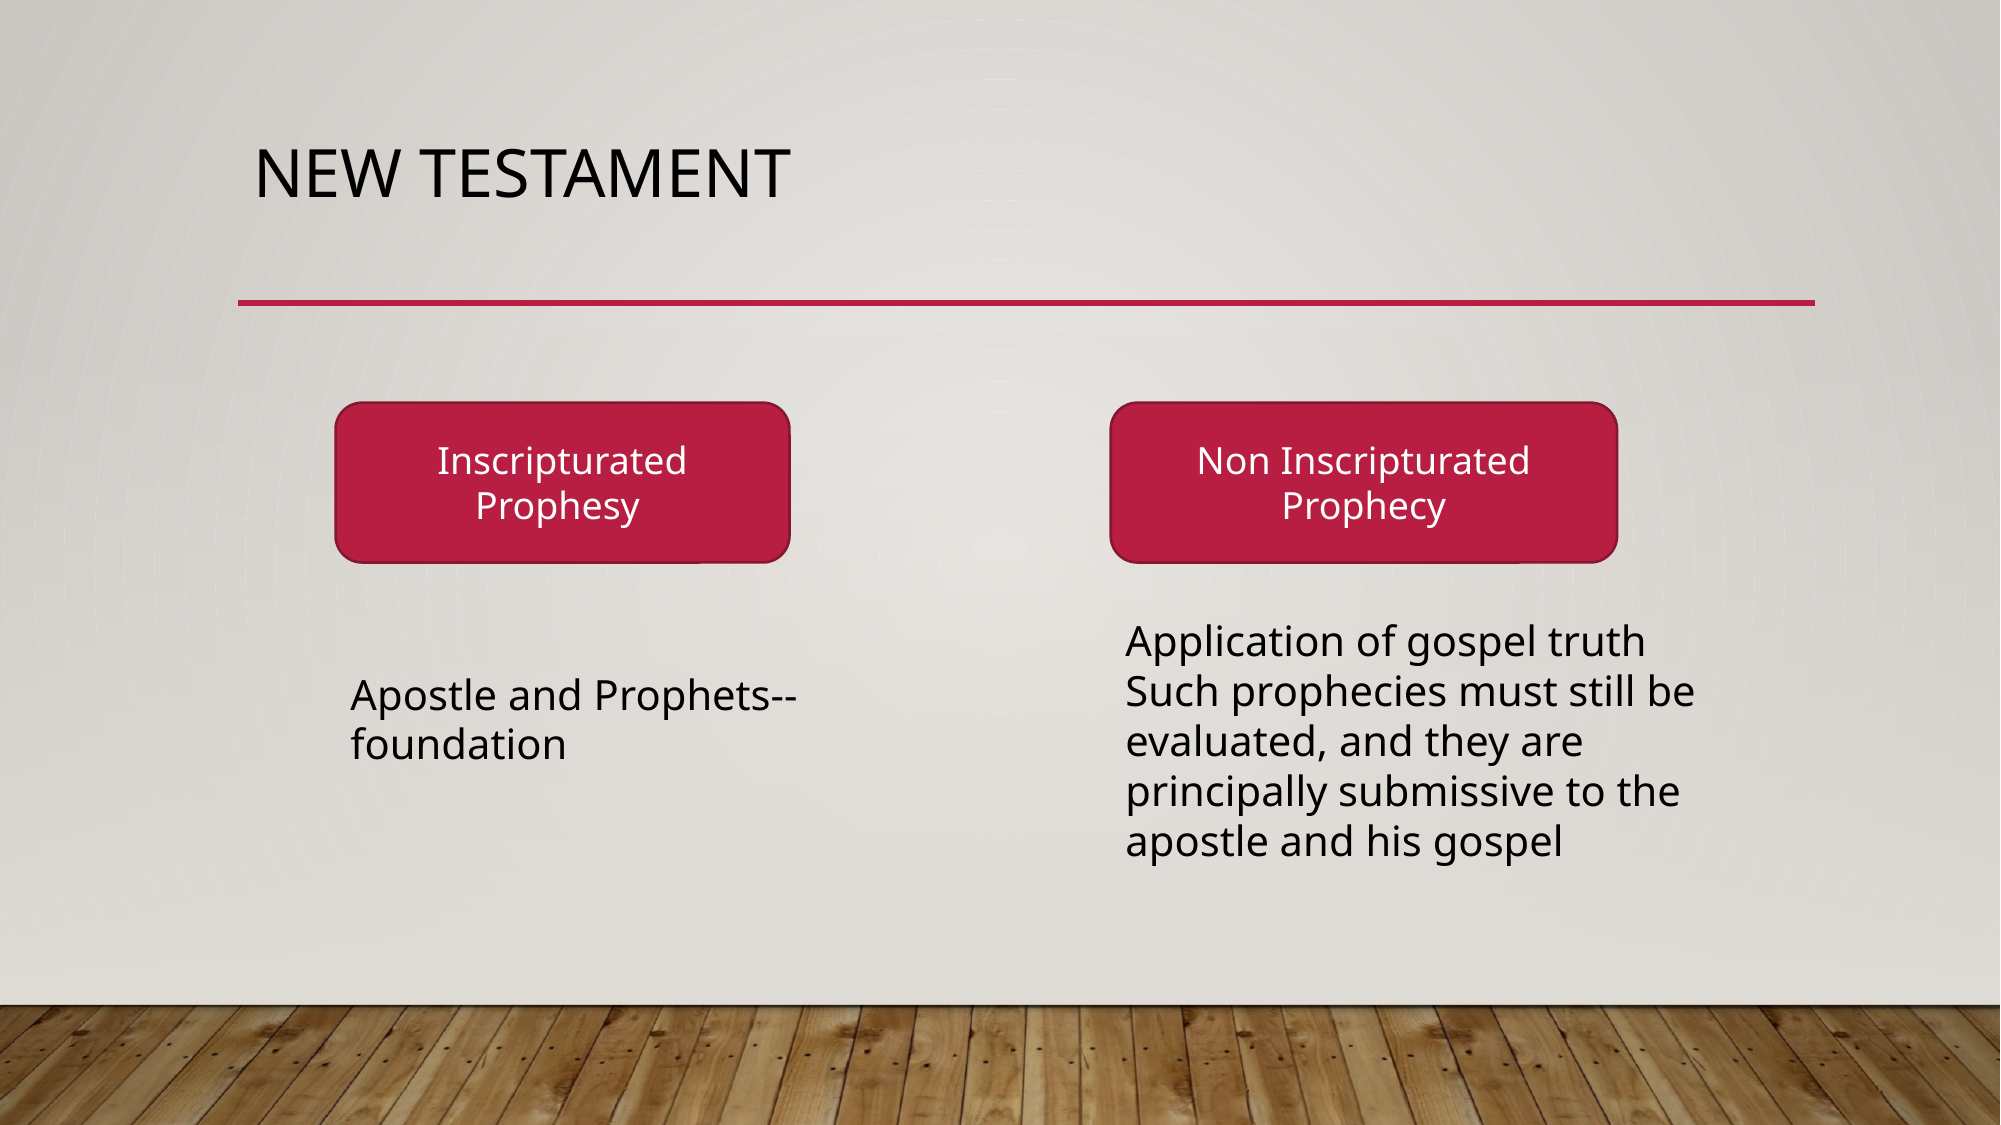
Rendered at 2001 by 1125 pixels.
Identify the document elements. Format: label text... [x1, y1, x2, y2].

text_box Non Inscripturated Prophecy [1109, 401, 1619, 564]
text_box Apostle and Prophets--foundation [335, 661, 925, 776]
title New testament [238, 131, 1814, 305]
picture [0, 1005, 2000, 1125]
text_box Inscripturated Prophesy [334, 401, 791, 564]
text_box Application of gospel truth Such prophecies must still be evaluated, and they are principally submissive to the apostle and his gospel [1110, 607, 1725, 873]
